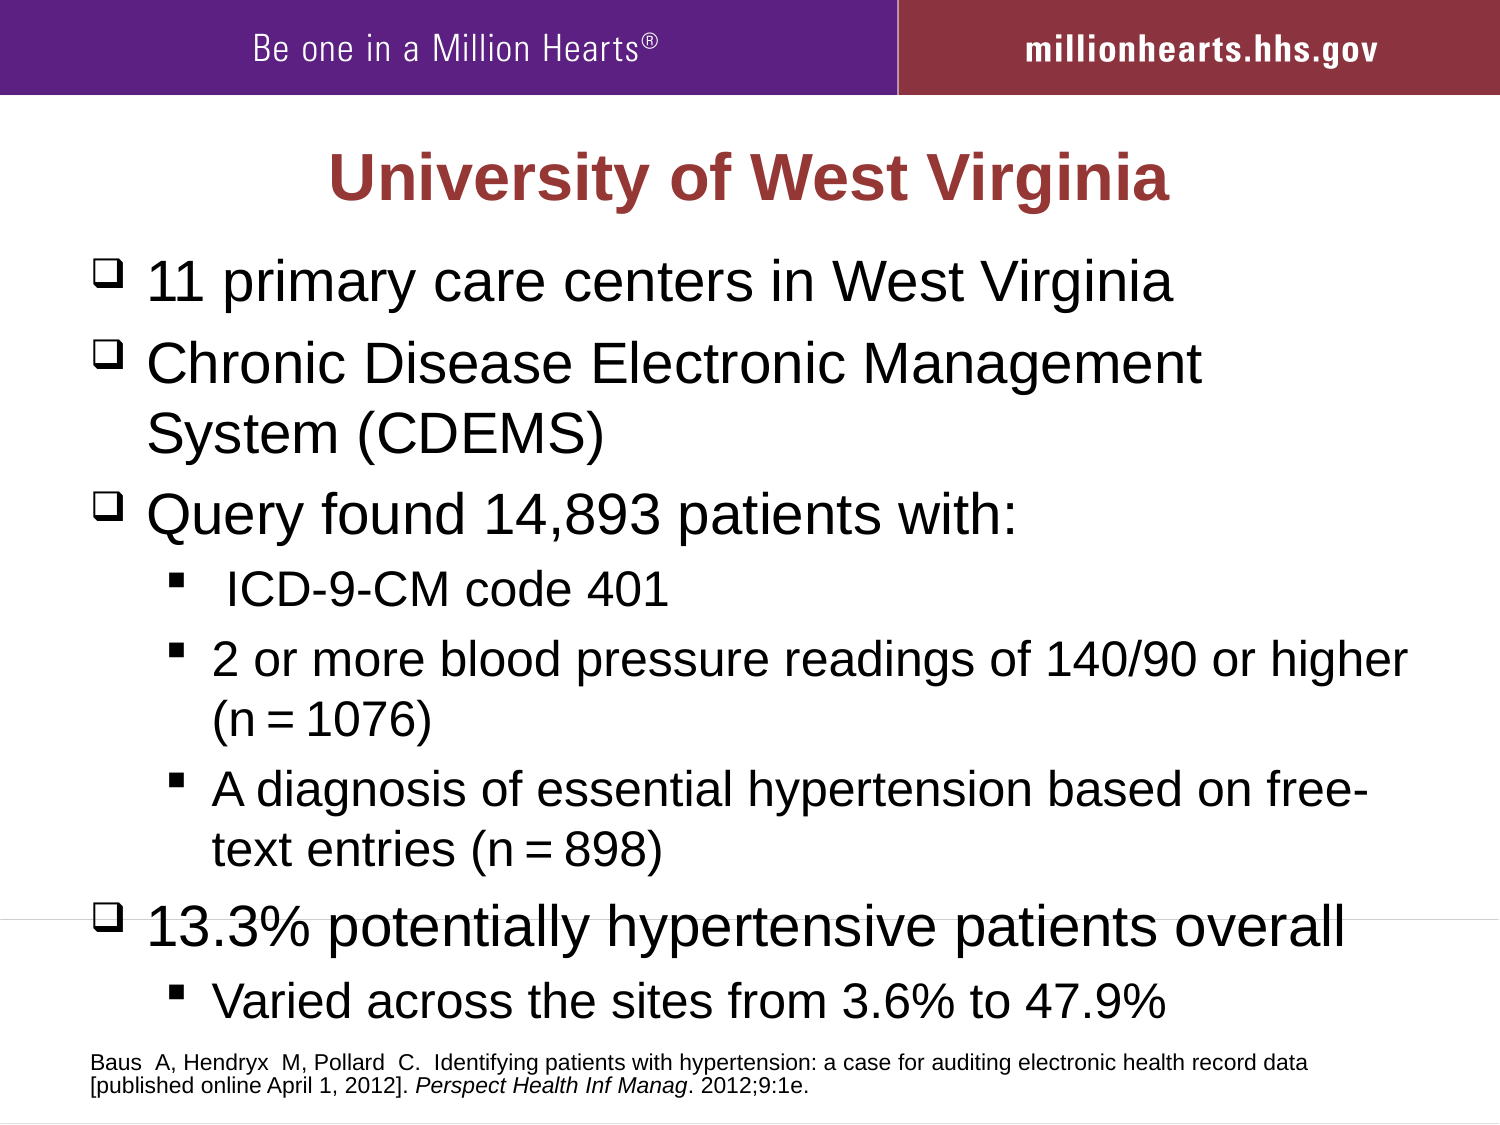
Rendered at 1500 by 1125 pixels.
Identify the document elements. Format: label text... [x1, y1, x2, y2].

list Baus A, Hendryx M, Pollard C. Identifying patients with hypertension: a case for auditing electronic health record data [published online April 1, 2012]. Perspect Health Inf Manag. 2012;9:1e. [75, 1028, 1425, 1125]
title University of West Virginia [75, 103, 1425, 222]
list 11 primary care centers in West Virginia Chronic Disease Electronic Management System (CDEMS) Query found 14,893 patients with: ICD-9-CM code 401 2 or more blood pressure readings of 140/90 or higher (n = 1076) A diagnosis of essential hypertension based on free-text entries (n = 898) 13.3% potentially hypertensive patients overall Varied across the sites from 3.6% to 47.9% [75, 235, 1425, 924]
text_box [0, 920, 1500, 1123]
picture [0, 0, 1500, 920]
